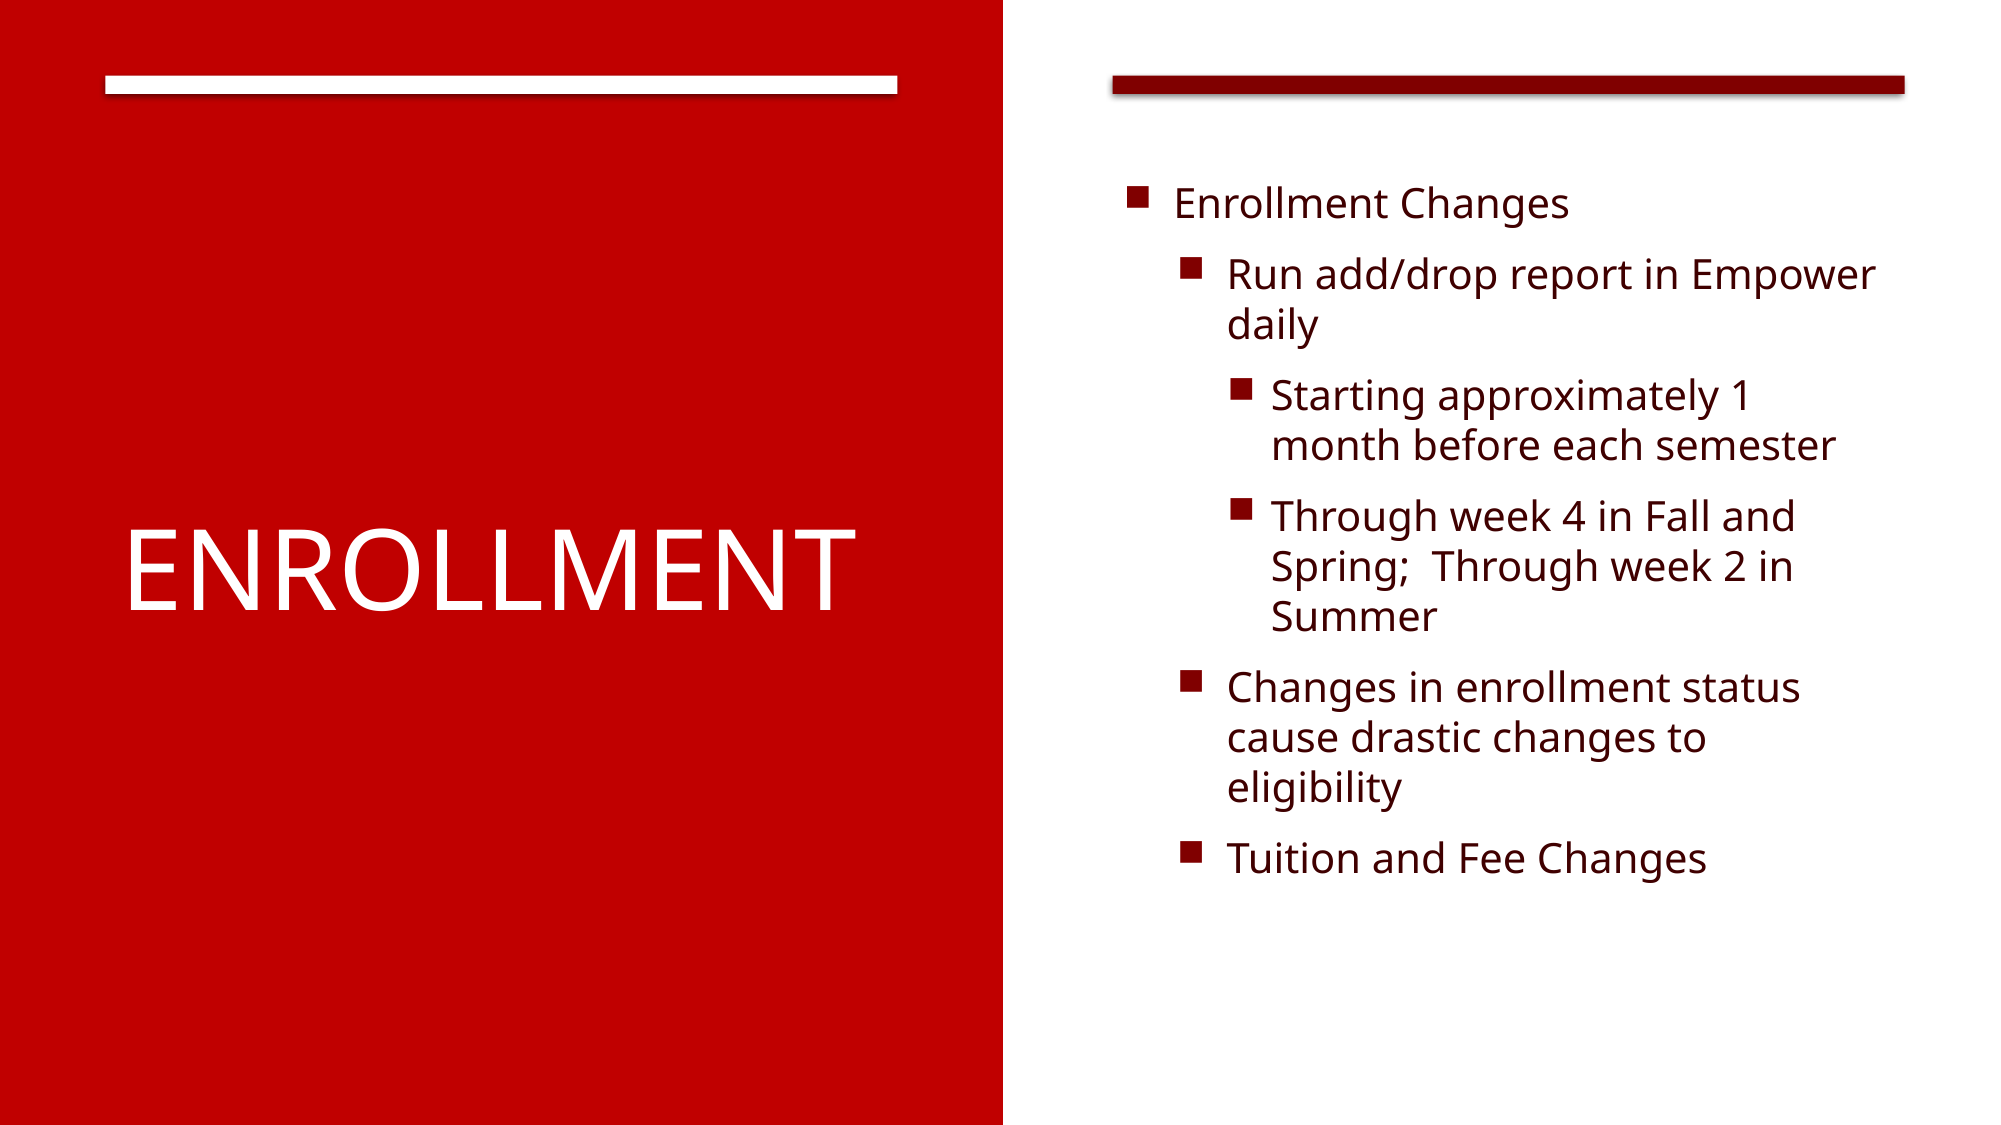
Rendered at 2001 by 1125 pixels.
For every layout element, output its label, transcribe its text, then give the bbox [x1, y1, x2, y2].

title Enrollment [105, 169, 898, 962]
text_box [1005, 0, 2000, 1125]
text_box [104, 74, 898, 95]
text_box [1112, 74, 1906, 95]
text_box [0, 0, 1005, 1125]
list Enrollment Changes Run add/drop report in Empower daily Starting approximately 1 month before each semester Through week 4 in Fall and Spring; Through week 2 in Summer Changes in enrollment status cause drastic changes to eligibility Tuition and Fee Changes [1108, 169, 1905, 962]
